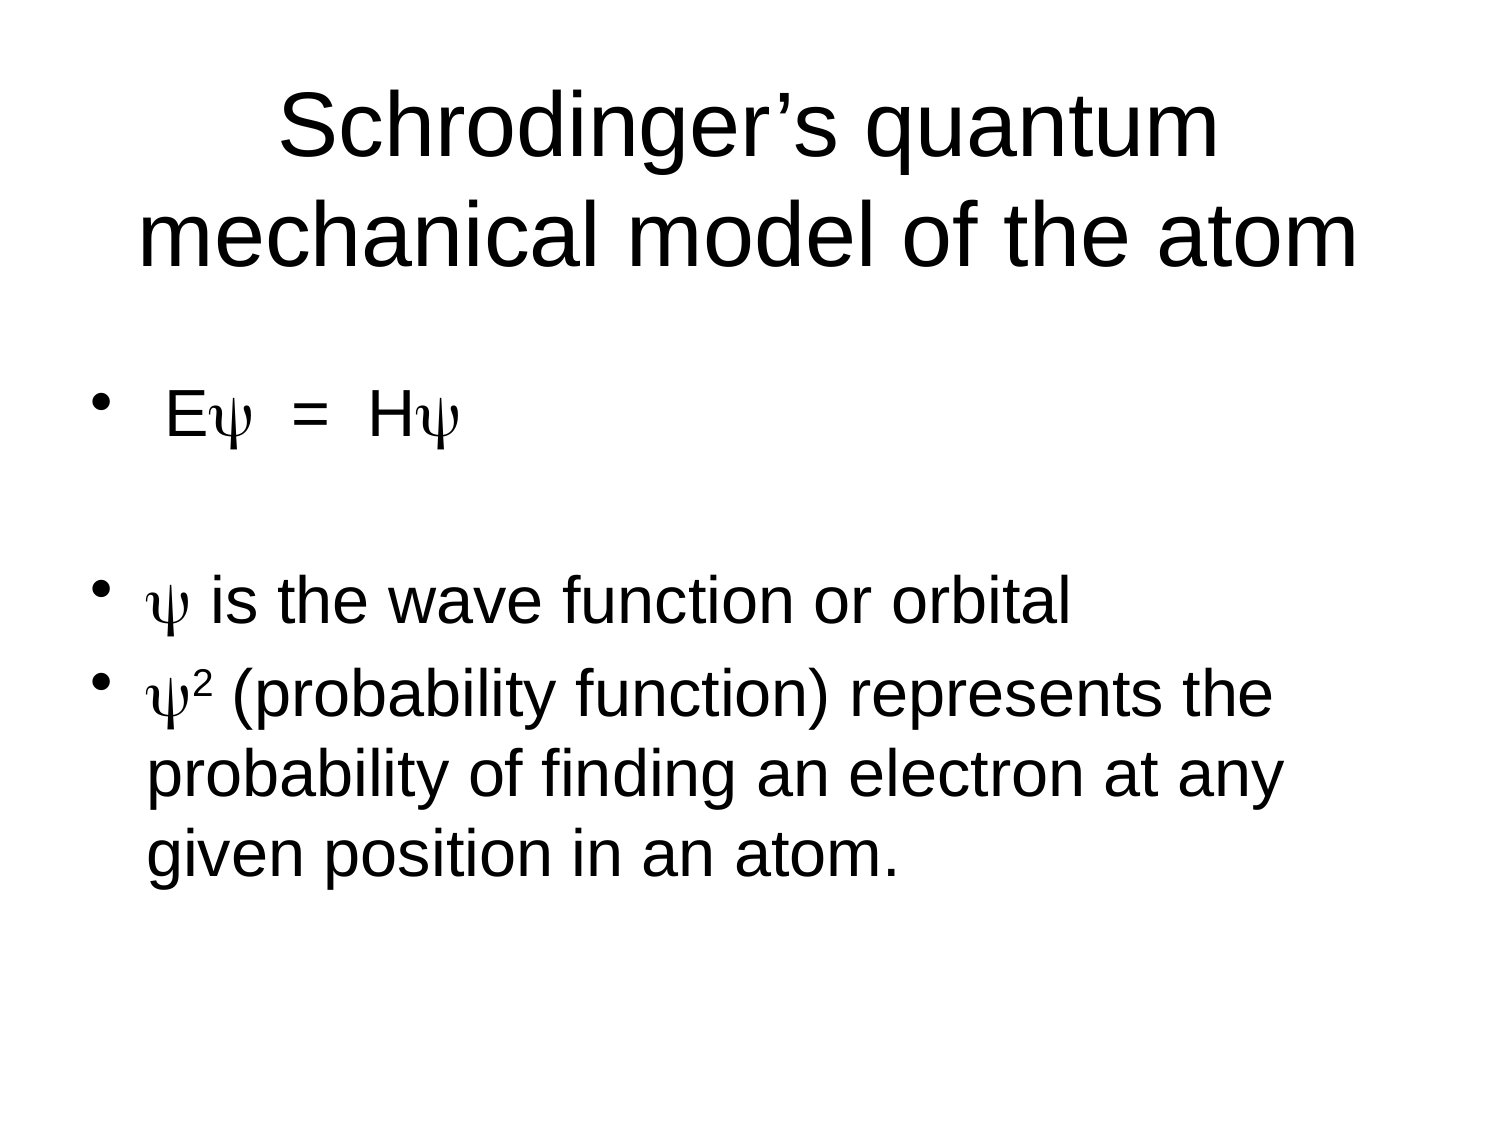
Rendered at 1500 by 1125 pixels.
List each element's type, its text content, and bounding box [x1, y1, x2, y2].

list E = H  is the wave function or orbital 2 (probability function) represents the probability of finding an electron at any given position in an atom. [74, 362, 1426, 951]
title Schrodinger’s quantum mechanical model of the atom [74, 37, 1426, 313]
